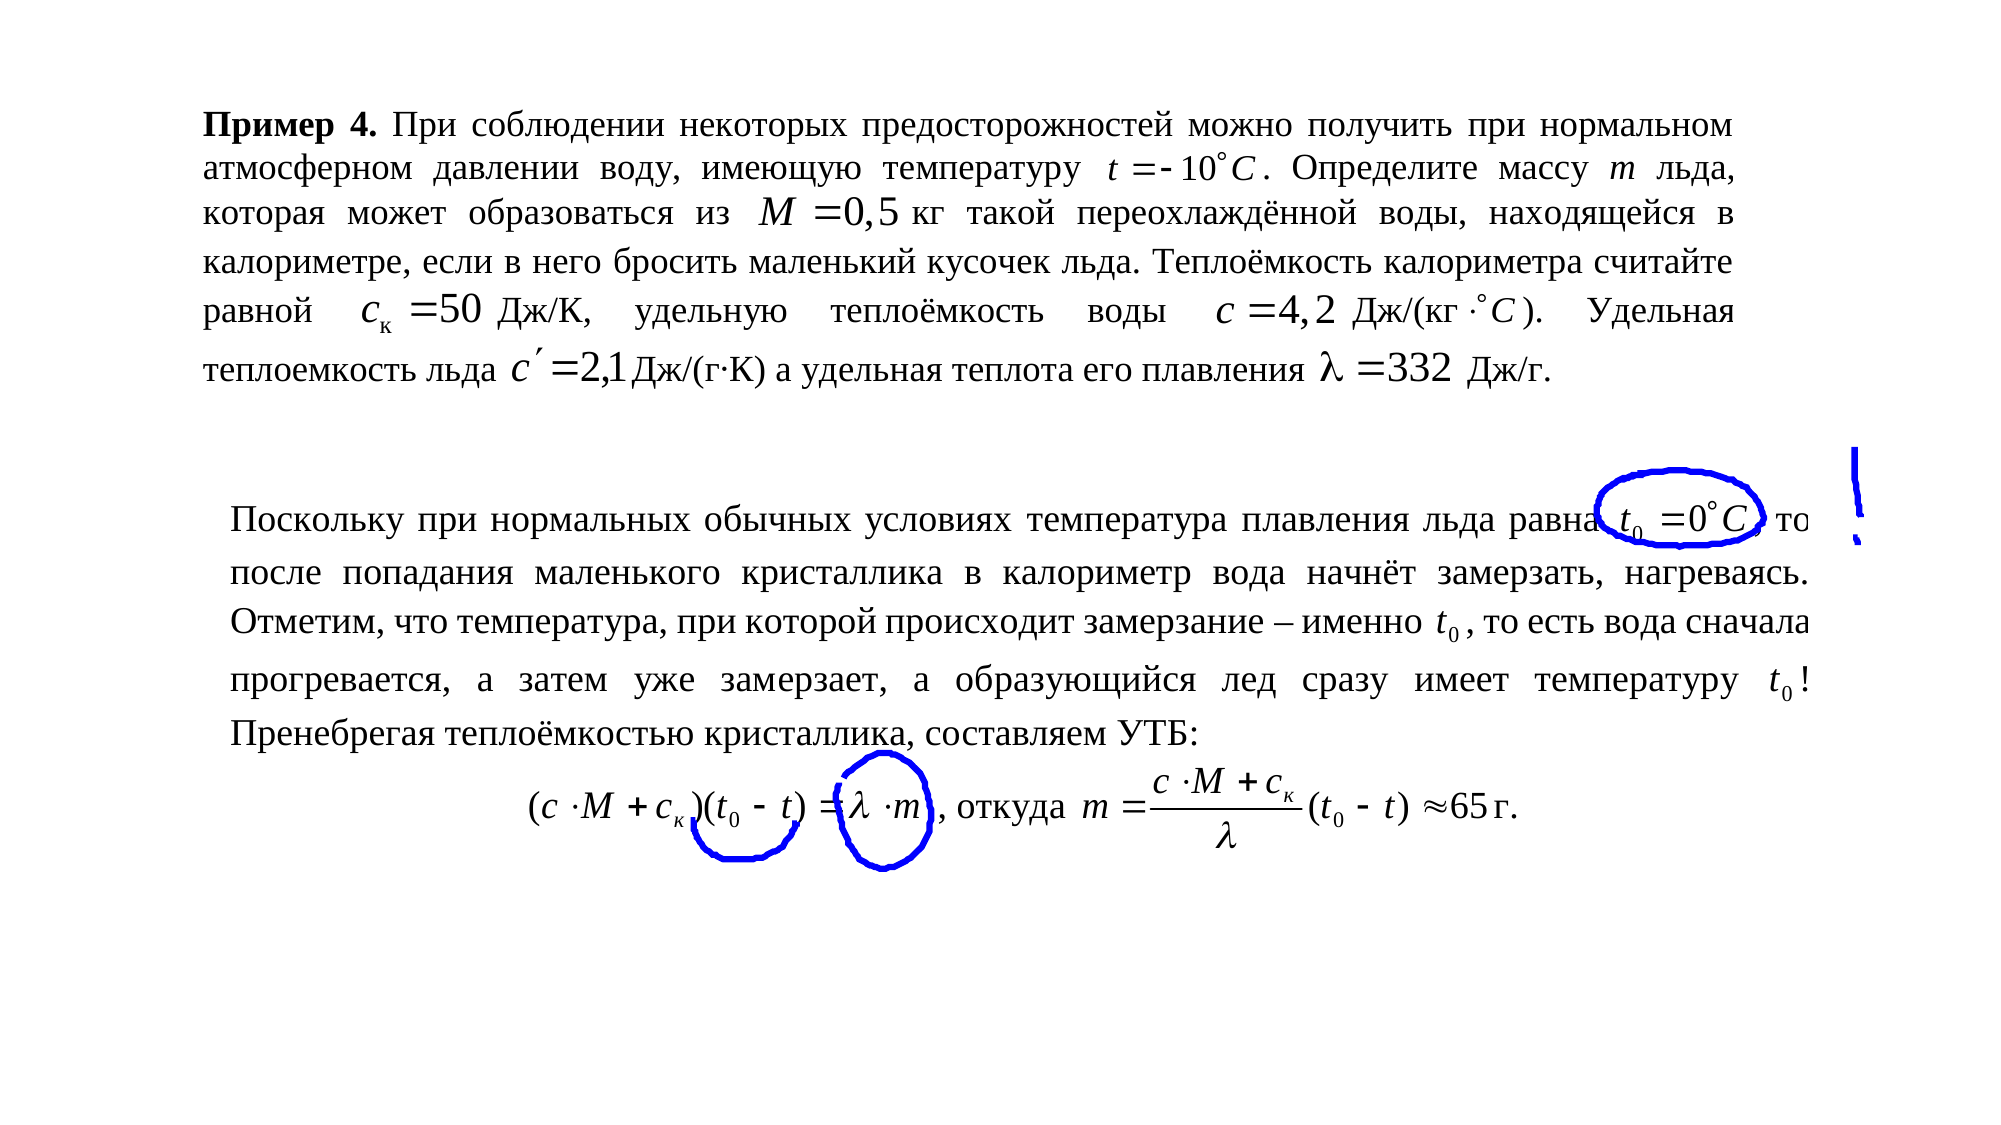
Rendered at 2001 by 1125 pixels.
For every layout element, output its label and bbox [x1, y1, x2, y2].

picture [202, 103, 1733, 398]
picture [230, 492, 1808, 857]
text_box [857, 857, 913, 870]
text_box [1602, 469, 1751, 492]
text_box [1855, 536, 1859, 546]
text_box [1854, 446, 1862, 518]
